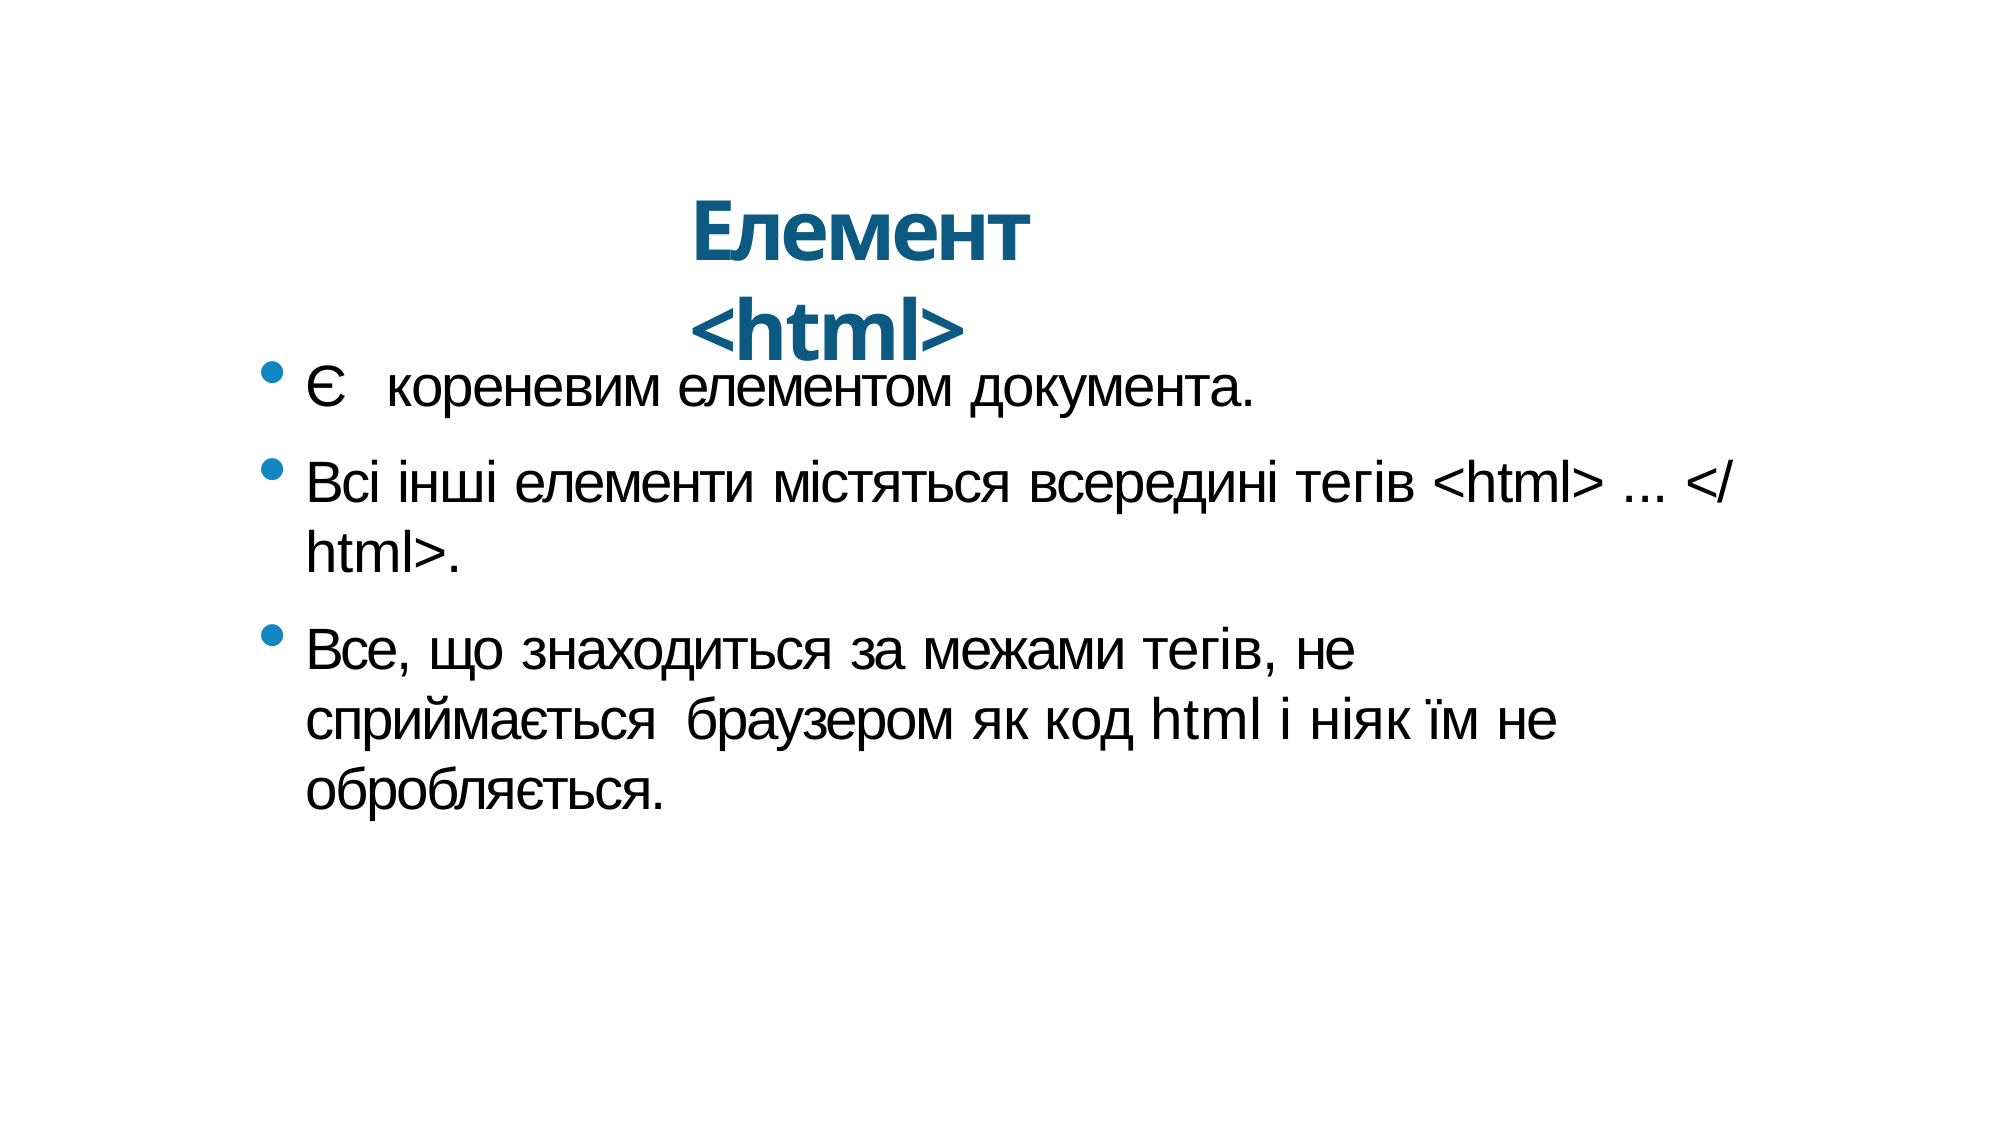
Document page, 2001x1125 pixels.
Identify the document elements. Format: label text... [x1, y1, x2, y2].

text_box Є кореневим елементом документа. Всі інші елементи містяться всередині тегів <html> ... </ html>. Все, що знаходиться за межами тегів, не сприймається браузером як код html і ніяк їм не обробляється. [256, 345, 1865, 821]
title Елемент <html> [687, 174, 1281, 345]
